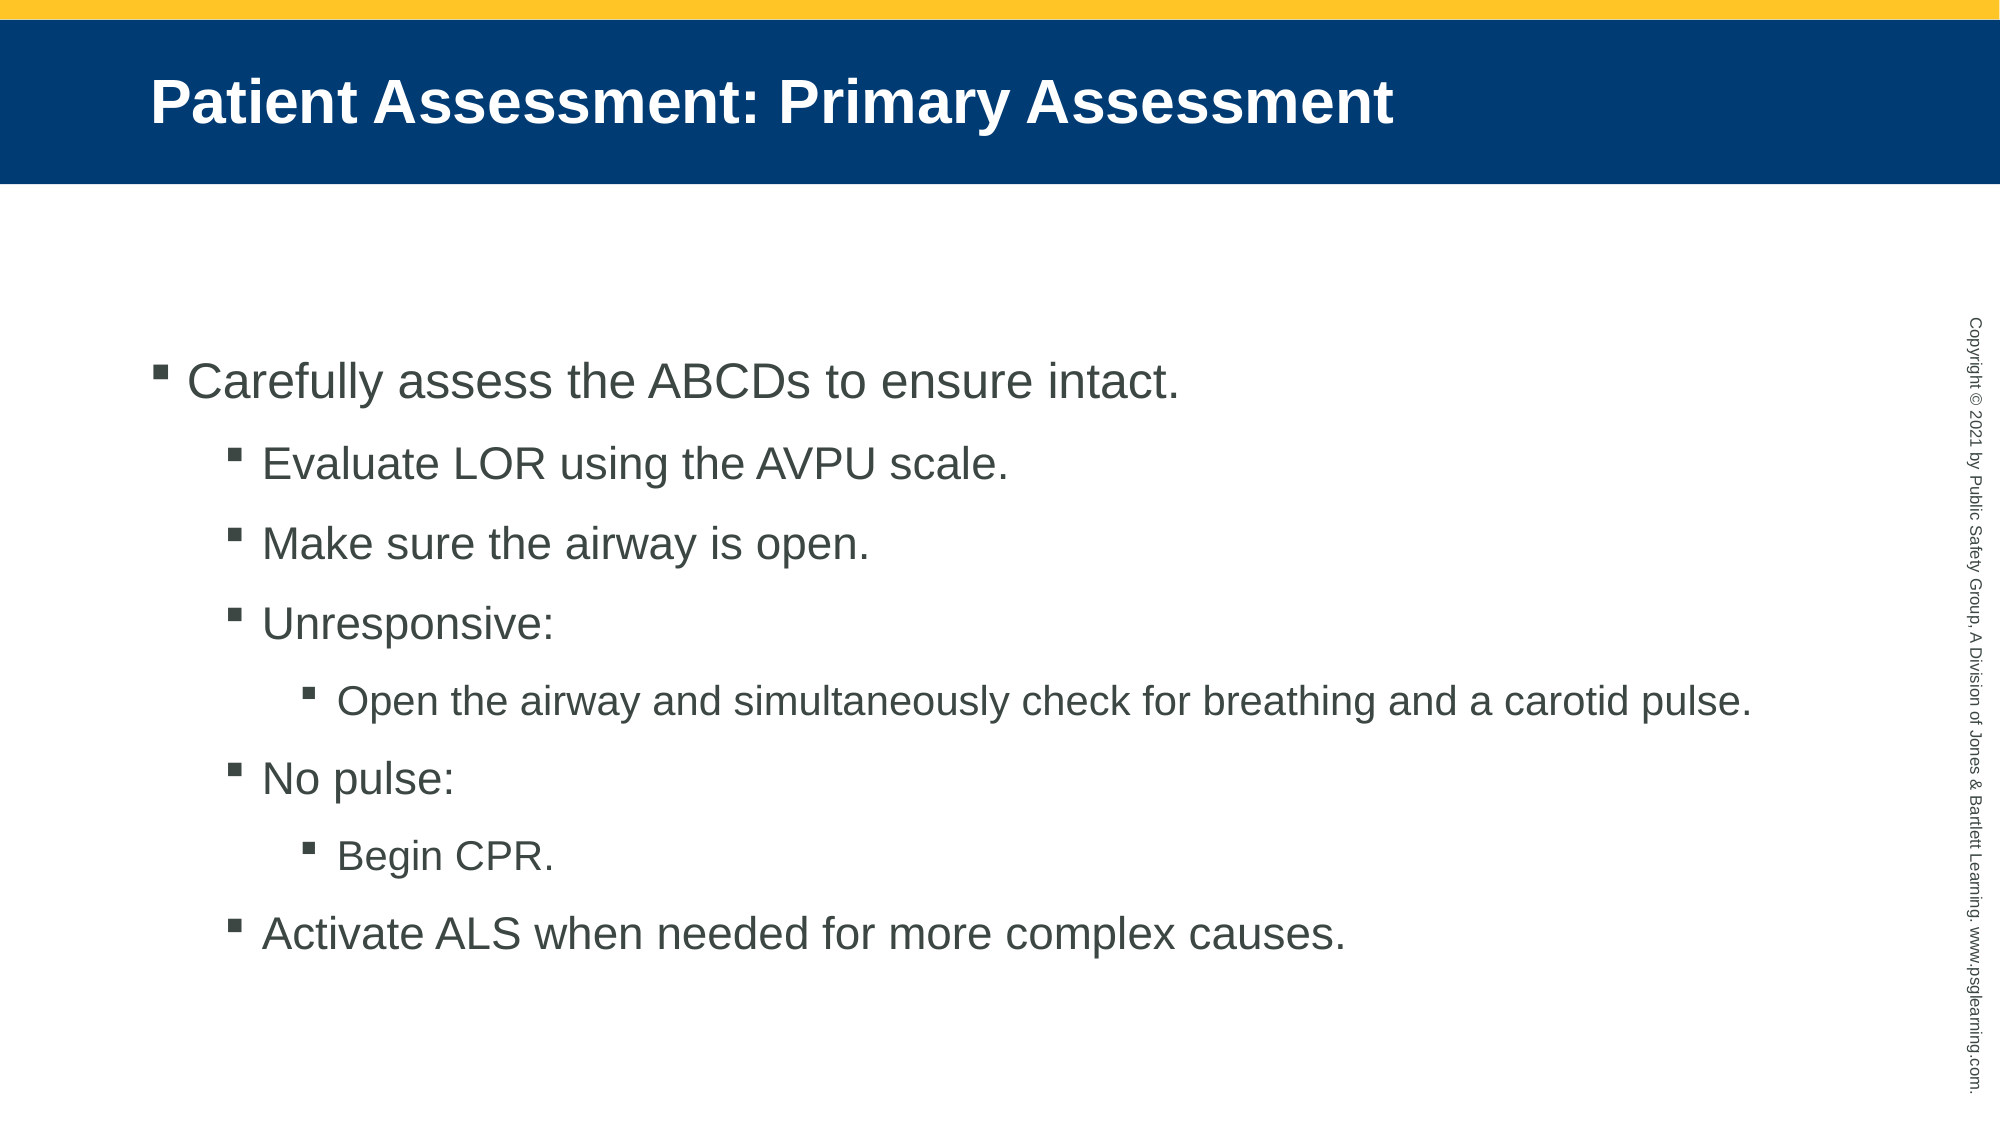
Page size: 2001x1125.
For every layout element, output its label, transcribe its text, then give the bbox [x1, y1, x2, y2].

title Patient Assessment: Primary Assessment [0, 19, 2000, 185]
list Carefully assess the ABCDs to ensure intact. Evaluate LOR using the AVPU scale. Make sure the airway is open. Unresponsive: Open the airway and simultaneously check for breathing and a carotid pulse. No pulse: Begin CPR. Activate ALS when needed for more complex causes. [134, 340, 1847, 1034]
